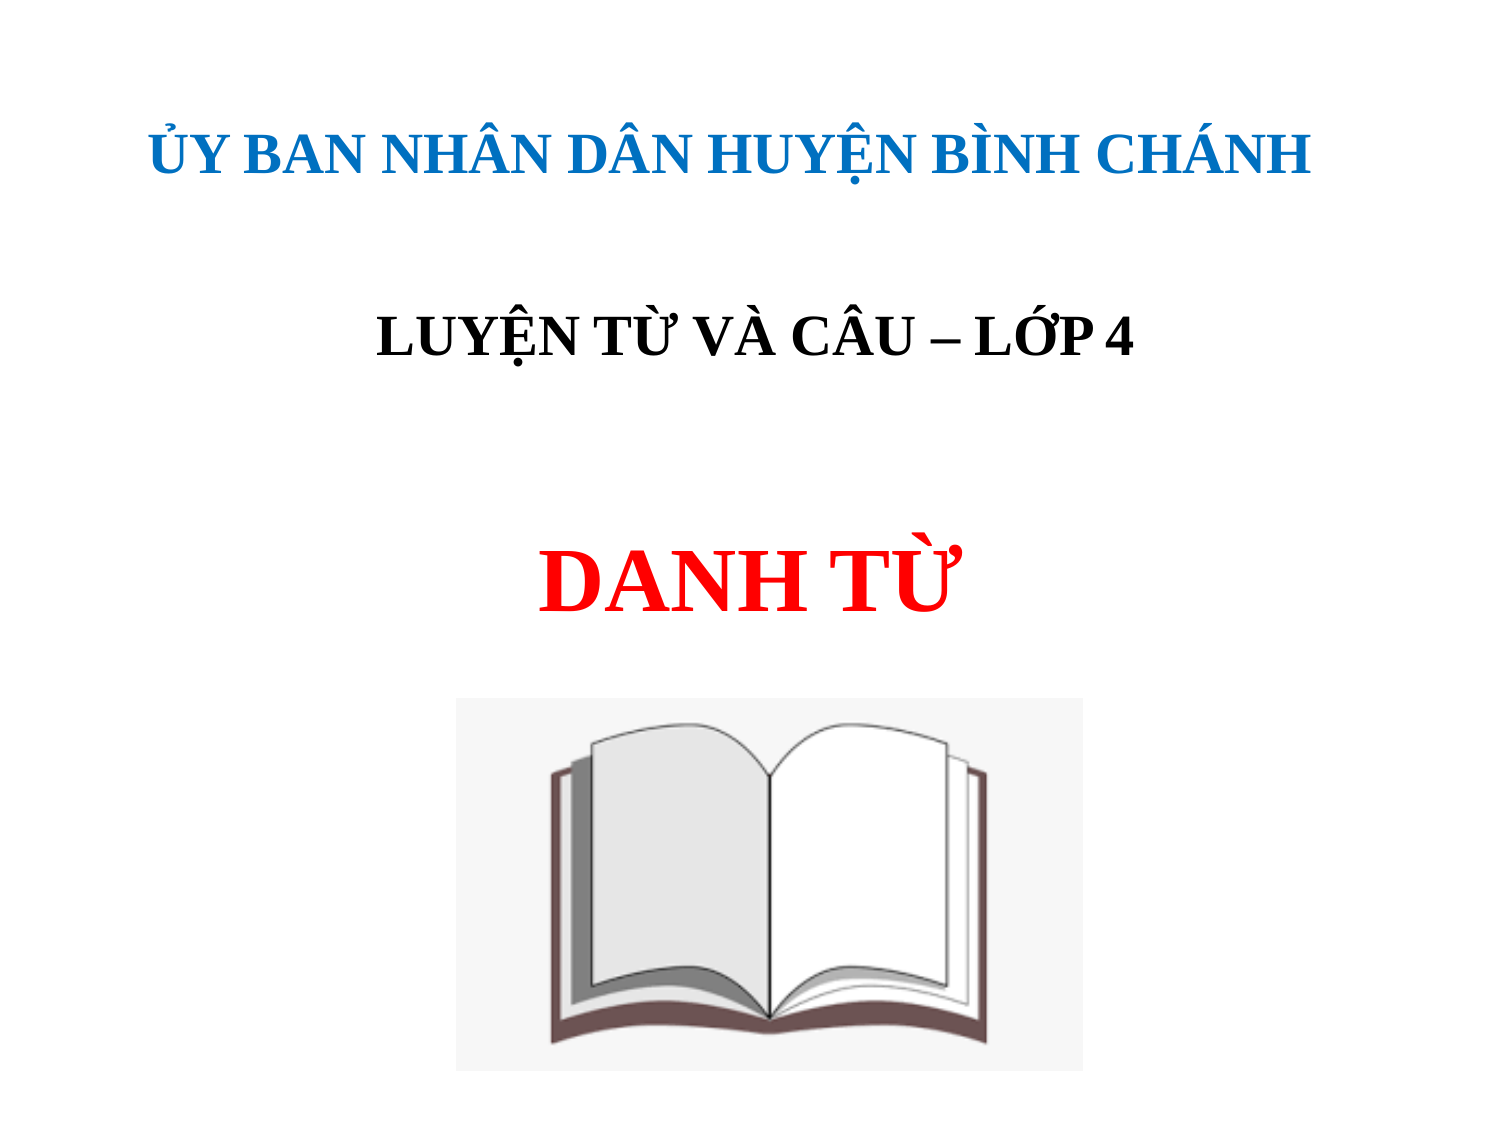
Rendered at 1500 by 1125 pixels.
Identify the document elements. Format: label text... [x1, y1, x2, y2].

picture [456, 698, 1084, 1071]
text_box DANH TỪ [260, 512, 1243, 638]
text_box ỦY BAN NHÂN DÂN HUYỆN BÌNH CHÁNH [117, 107, 1342, 193]
text_box LUYỆN TỪ VÀ CÂU – LỚP 4 [264, 289, 1247, 375]
